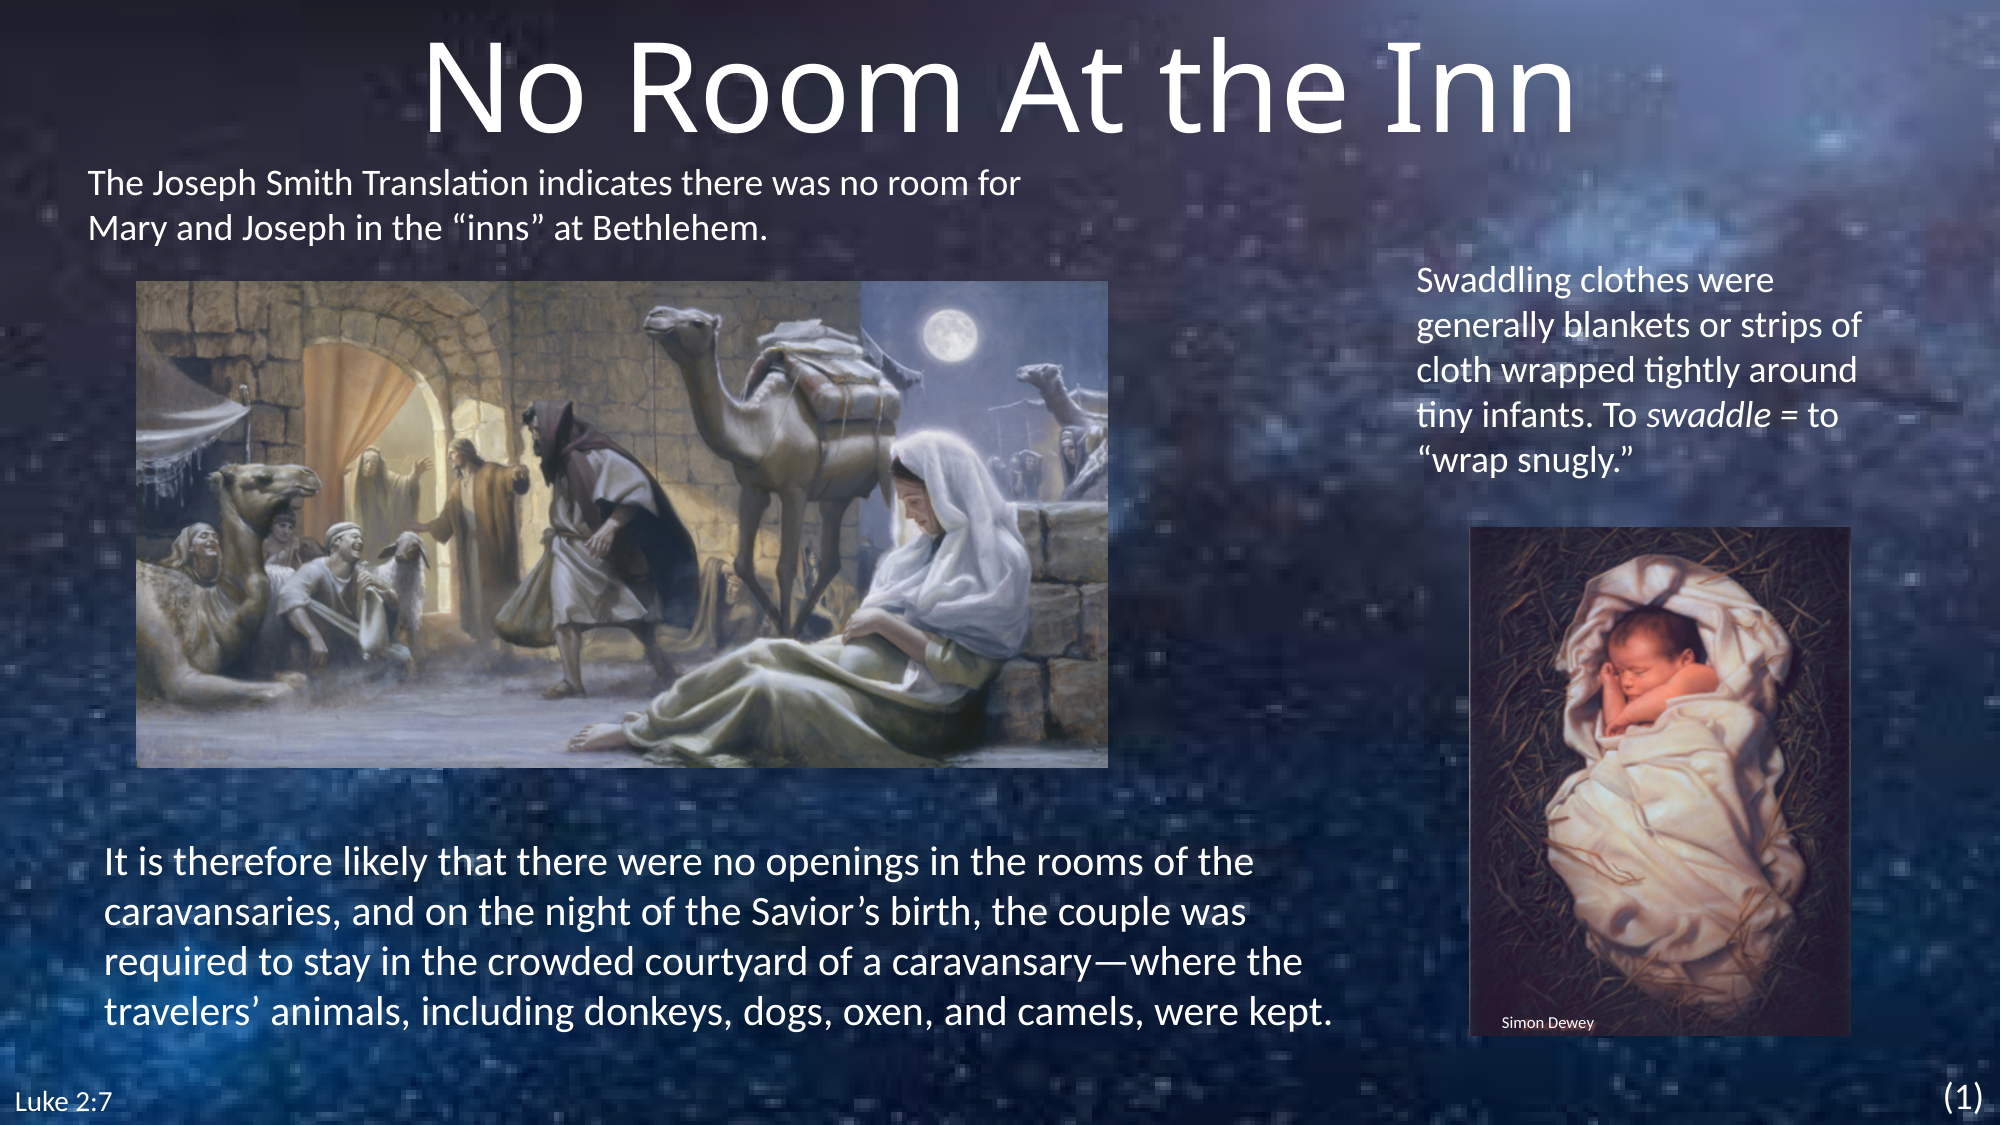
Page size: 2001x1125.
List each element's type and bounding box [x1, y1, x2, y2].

picture [0, 0, 2000, 1125]
text_box [1469, 527, 1851, 1040]
